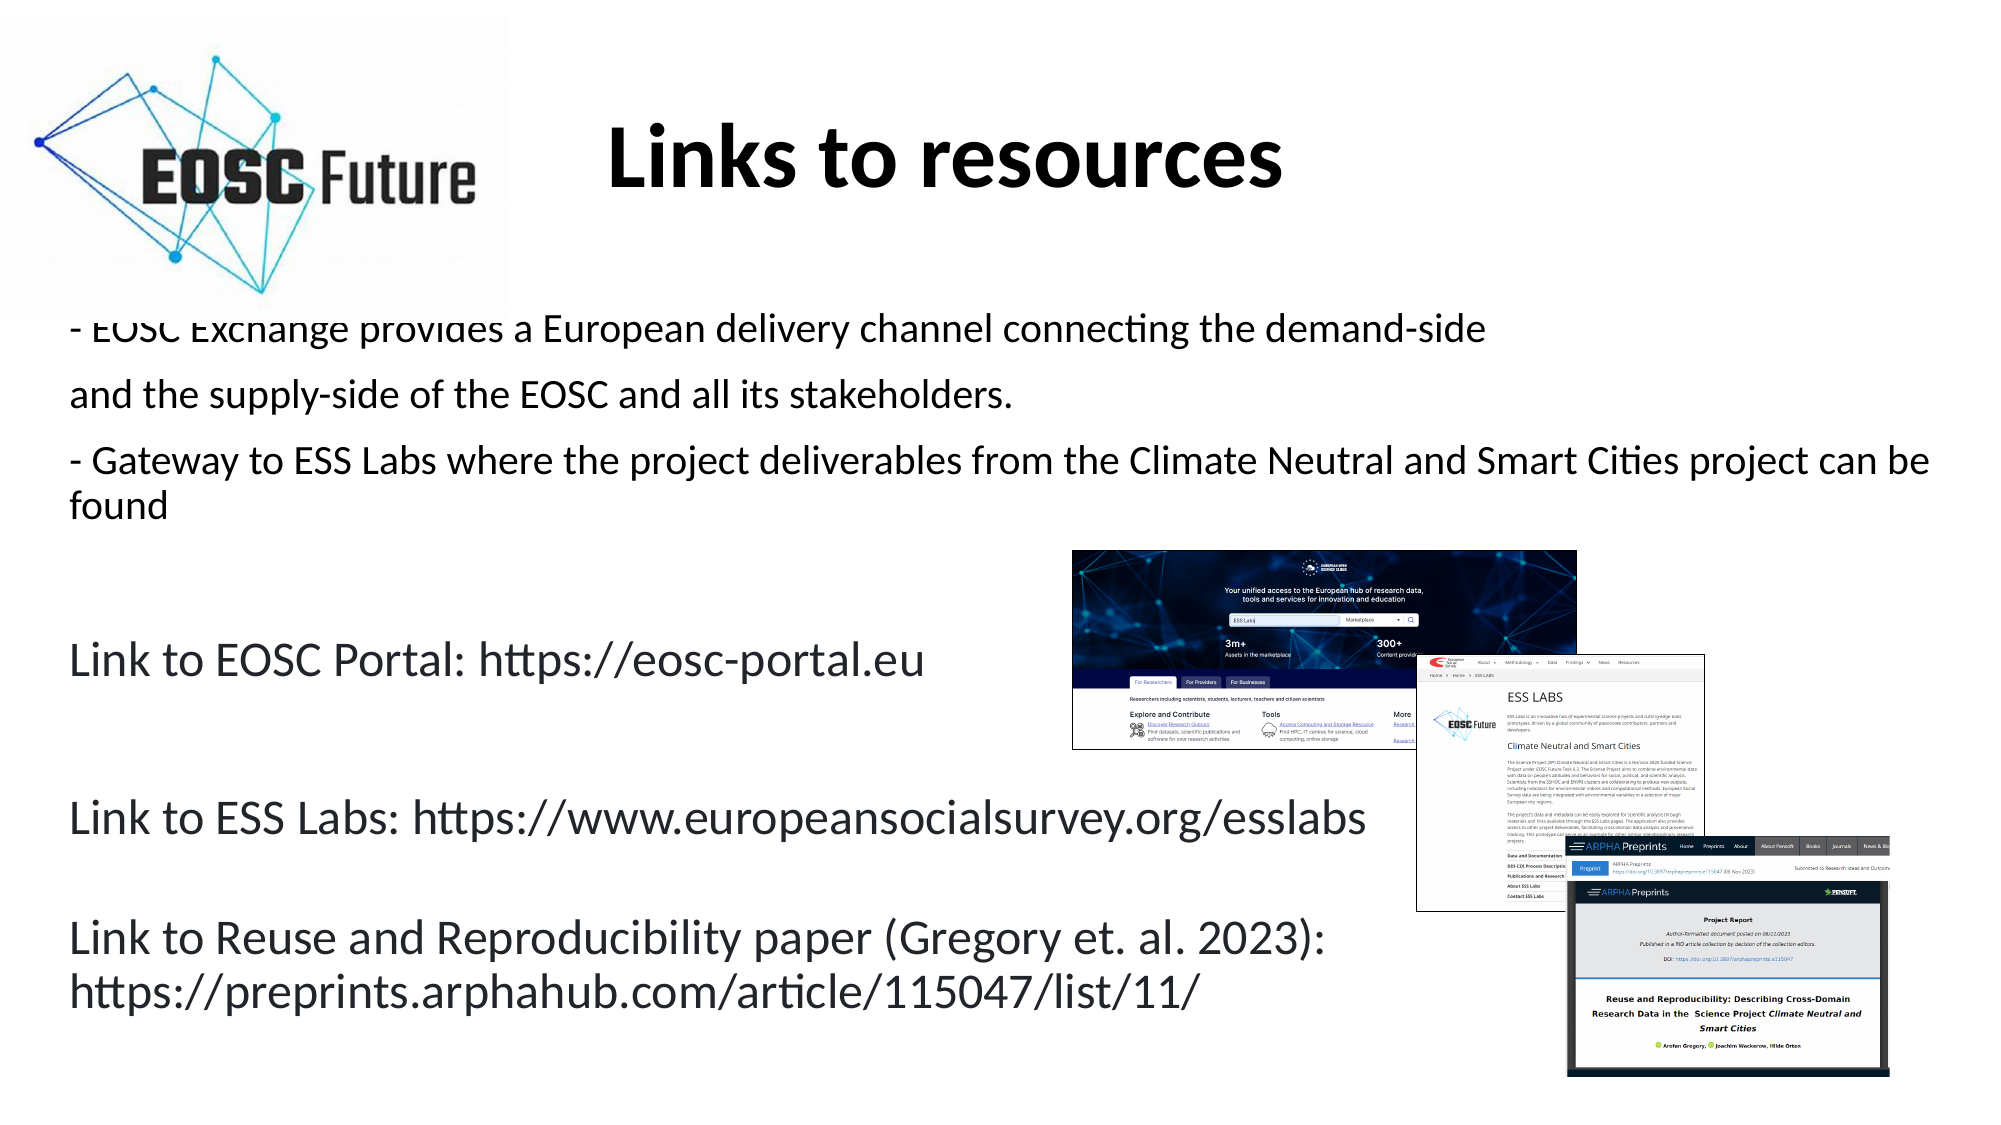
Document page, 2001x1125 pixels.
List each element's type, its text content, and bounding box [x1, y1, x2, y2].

title Links to resources [592, 48, 1819, 267]
picture [1072, 550, 1890, 1077]
list - EOSC Exchange provides a European delivery channel connecting the demand-side and the supply-side of the EOSC and all its stakeholders. - Gateway to ESS Labs where the project deliverables from the Climate Neutral and Smart Cities project can be found Link to EOSC Portal: https://eosc-portal.eu Link to ESS Labs: https://www.europeansocialsurvey.org/esslabs Link to Reuse and Reproducibility paper (Gregory et. al. 2023): https://preprints.arphahub.com/article/115047/list/11/ [54, 299, 2000, 1110]
picture [0, 14, 508, 324]
